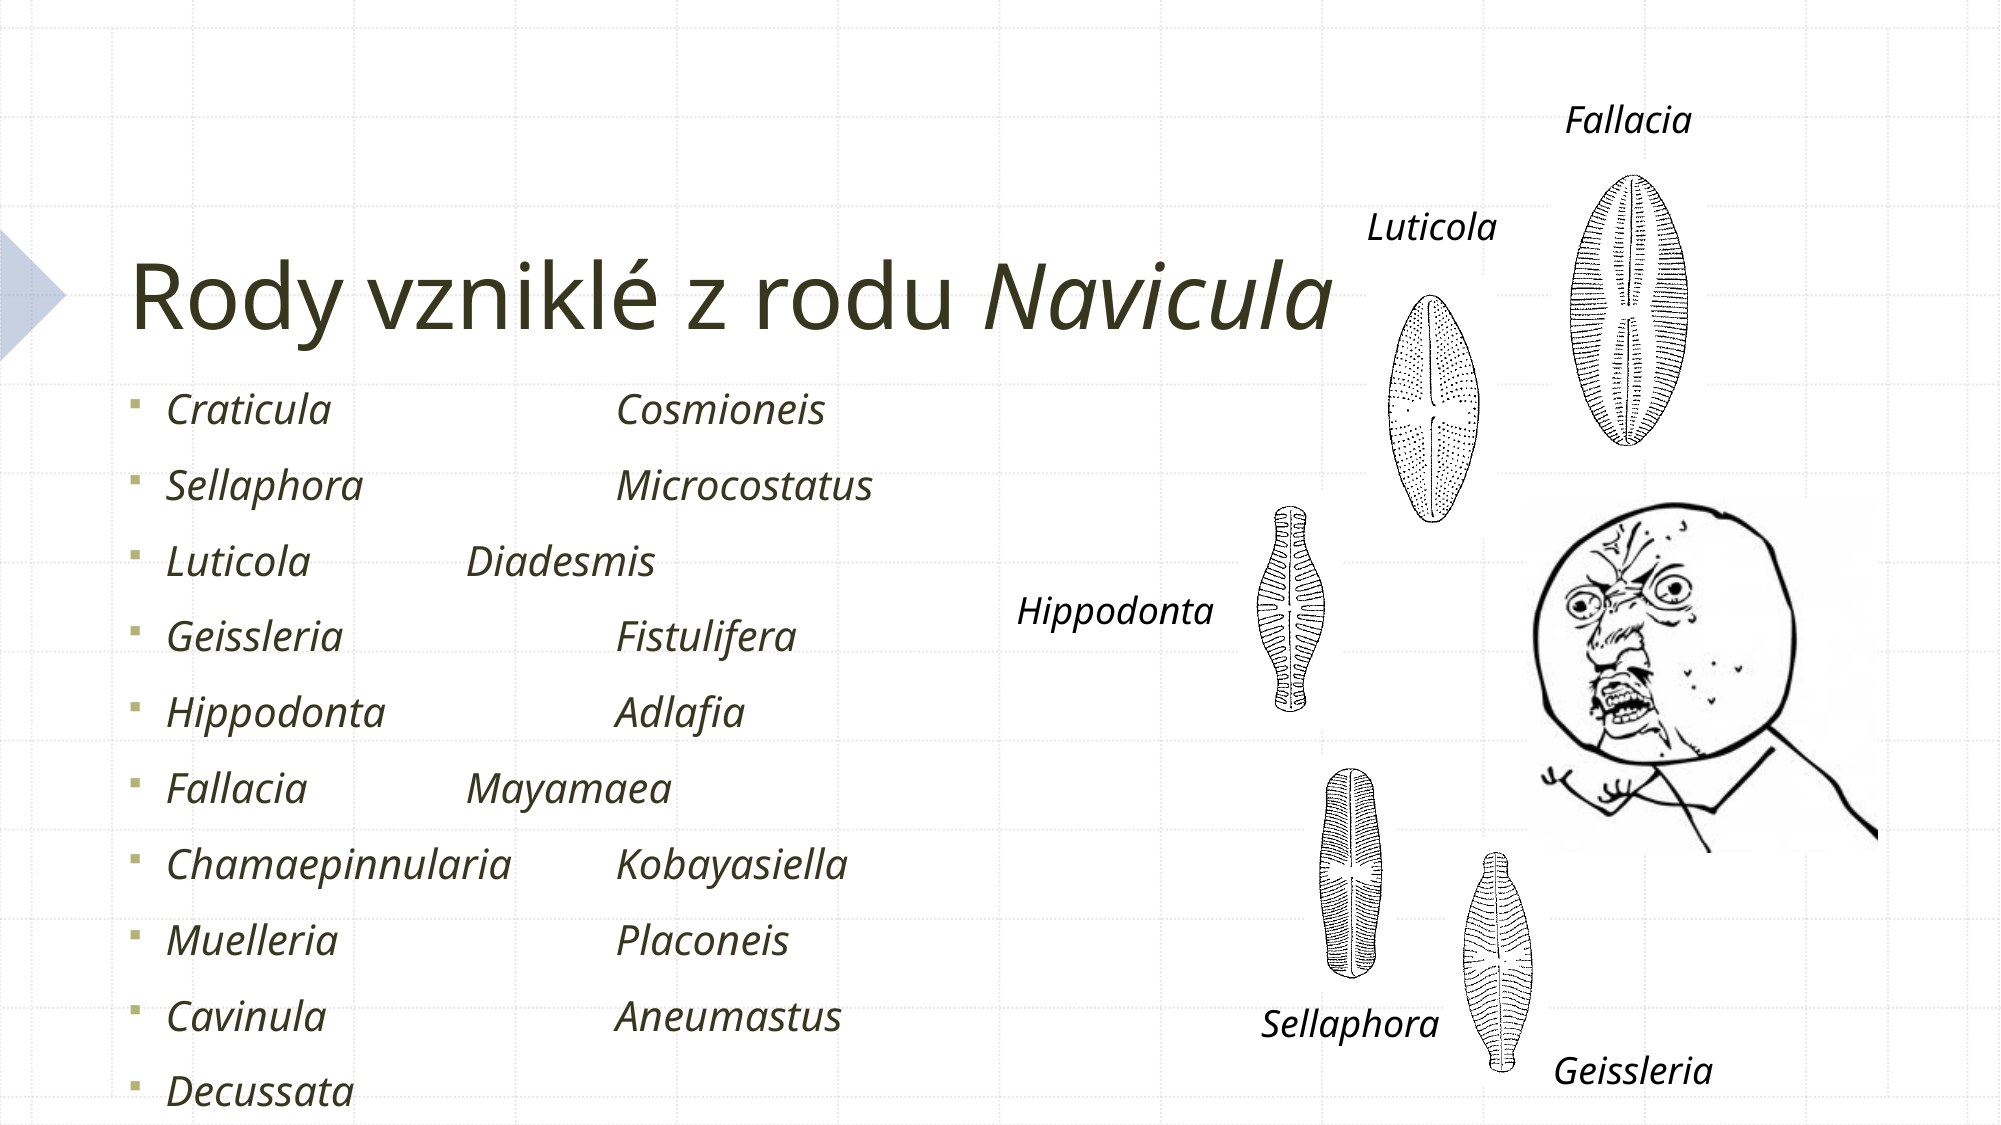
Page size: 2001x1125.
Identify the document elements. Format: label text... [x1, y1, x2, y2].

text_box Sellaphora [1186, 992, 1445, 1052]
text_box Hippodonta [951, 580, 1239, 640]
text_box Luticola [1268, 195, 1550, 256]
picture [1550, 160, 1707, 460]
picture [1368, 276, 1497, 538]
text_box Fallacia [1464, 88, 1793, 149]
picture [1445, 500, 1878, 1087]
text_box Craticula Cosmioneis Sellaphora Microcostatus Luticola Diadesmis Geissleria Fistulifera Hippodonta Adlafia Fallacia Mayamaea Chamaepinnularia Kobayasiella Muelleria Placoneis Cavinula Aneumastus Decussata [113, 370, 1116, 1123]
picture [1239, 491, 1343, 729]
title Rody vzniklé z rodu Navicula [113, 119, 1808, 356]
text_box Geissleria [1469, 1039, 1798, 1099]
picture [1304, 754, 1397, 991]
